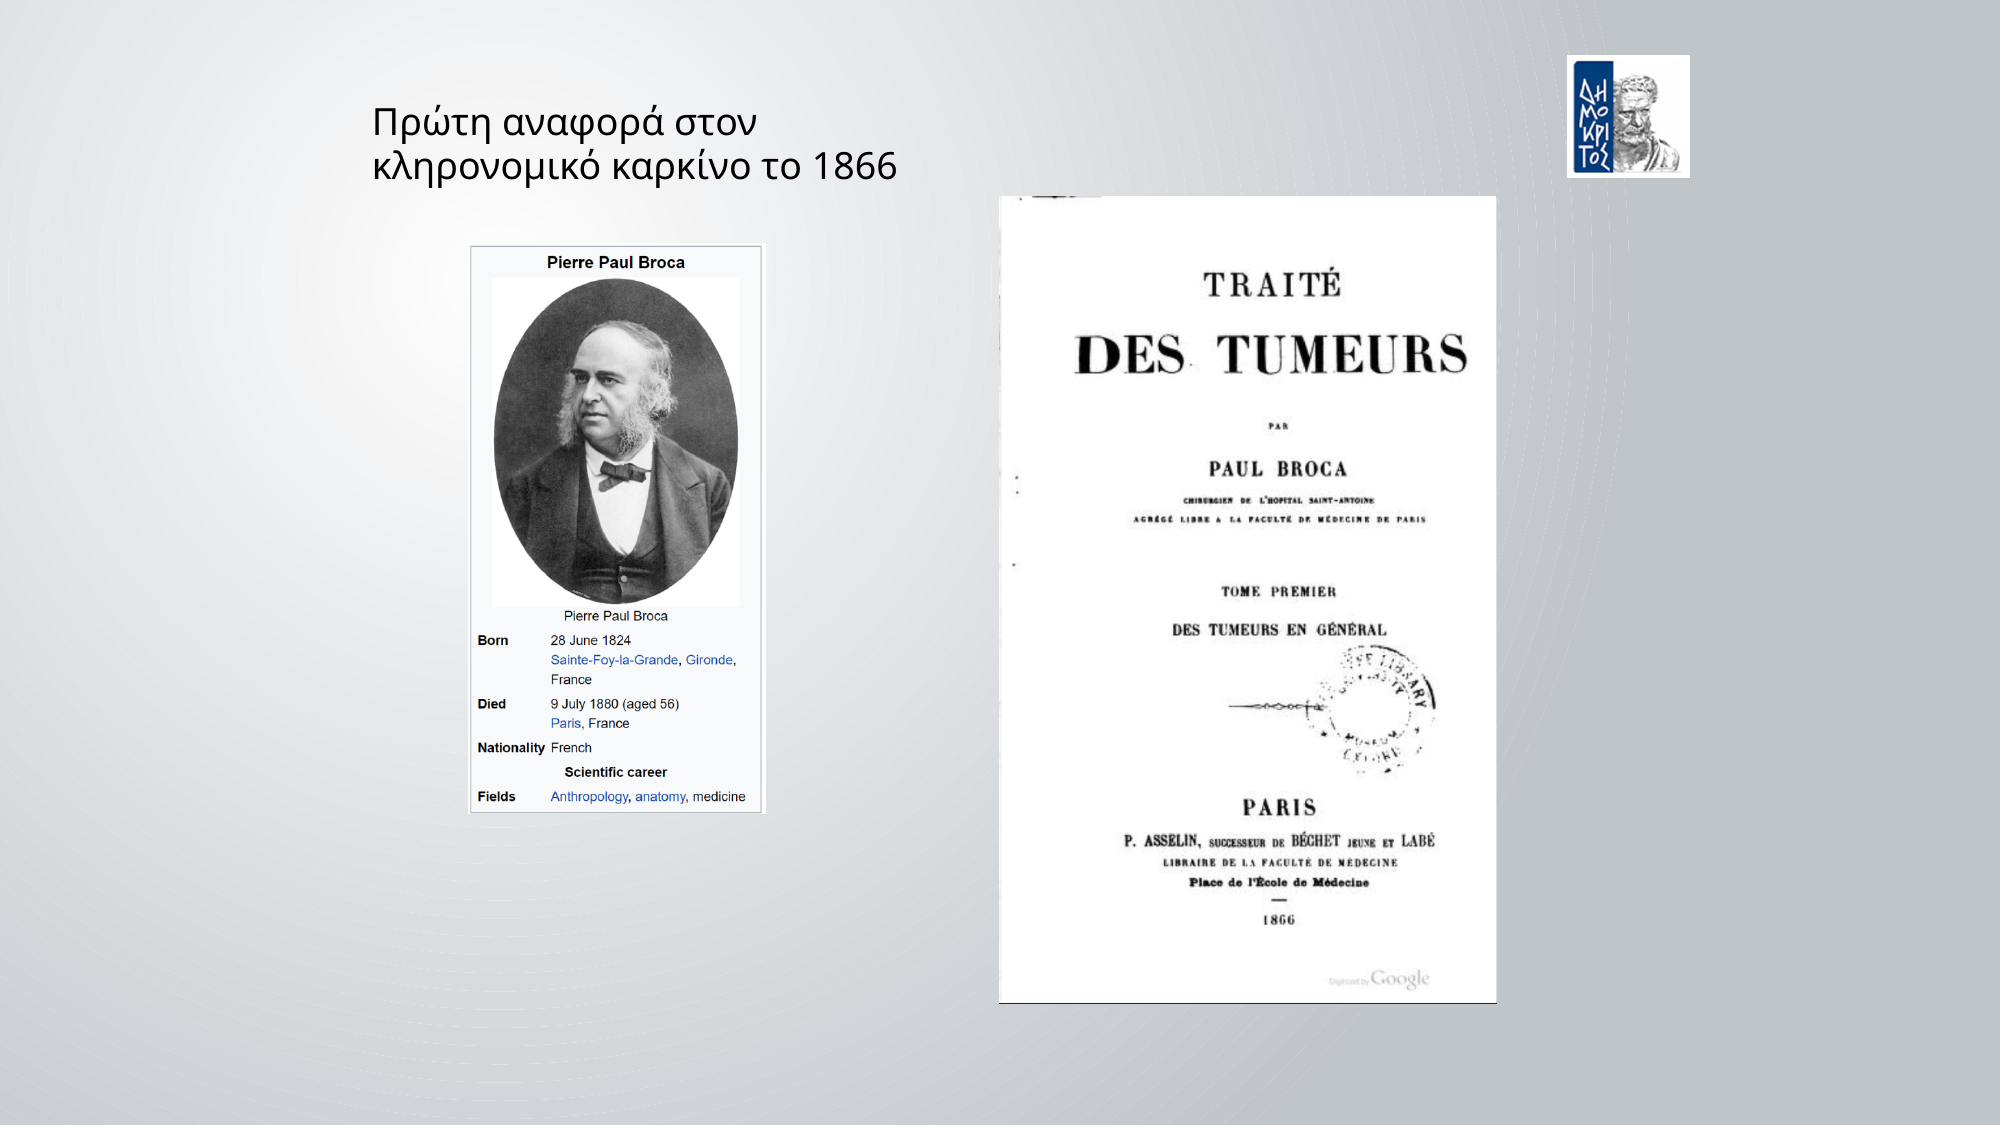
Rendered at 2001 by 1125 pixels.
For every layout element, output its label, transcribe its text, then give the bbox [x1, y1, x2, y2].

text_box Πρώτη αναφορά στον κληρονομικό καρκίνο το 1866 [357, 90, 972, 375]
picture [999, 195, 1497, 1005]
picture [467, 242, 766, 814]
picture [1566, 54, 1691, 180]
